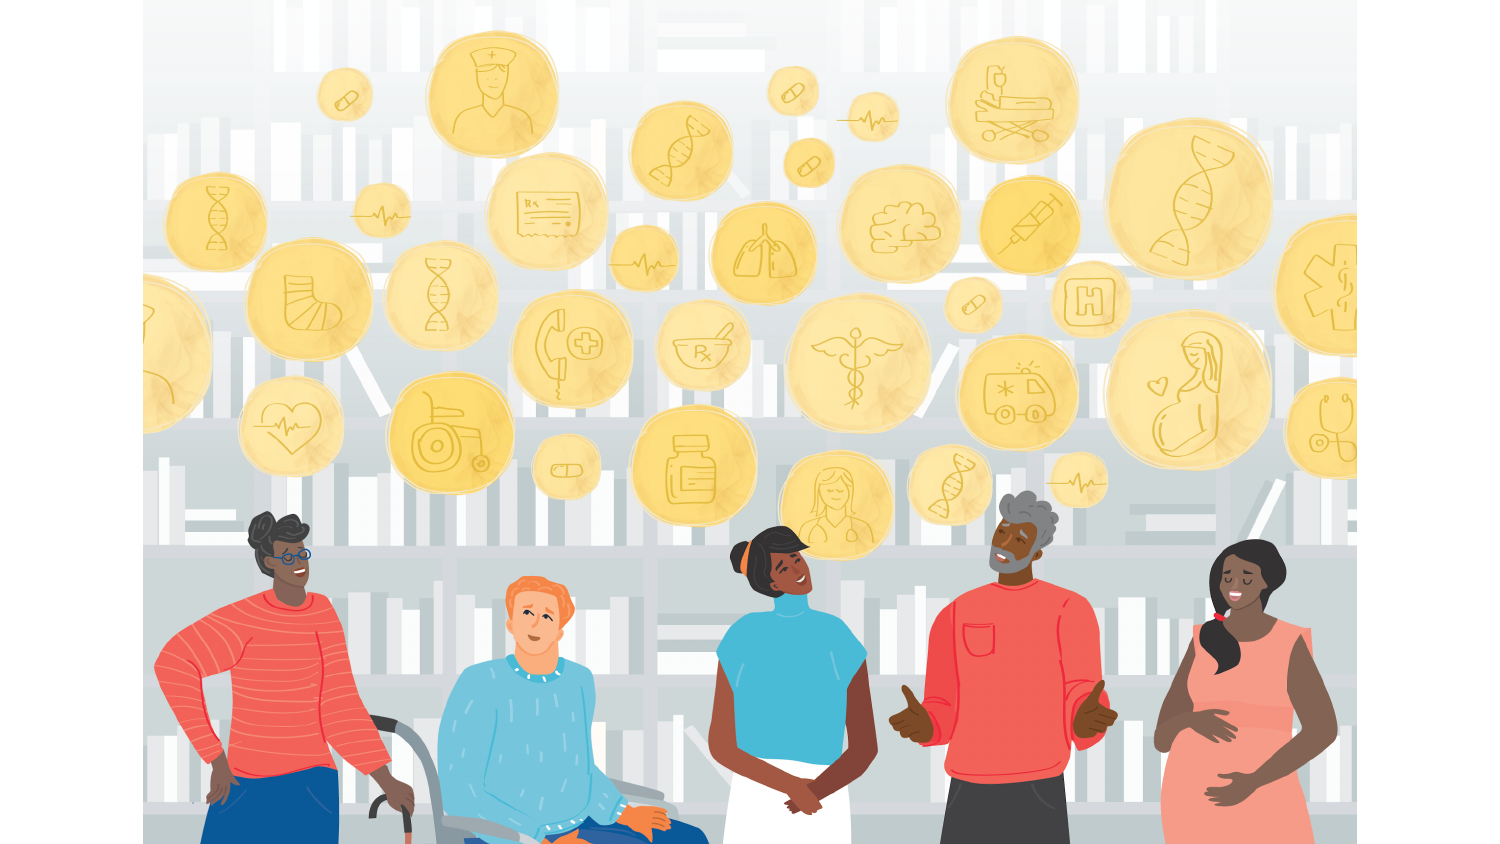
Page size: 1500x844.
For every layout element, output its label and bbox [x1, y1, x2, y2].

picture [143, 0, 1357, 844]
